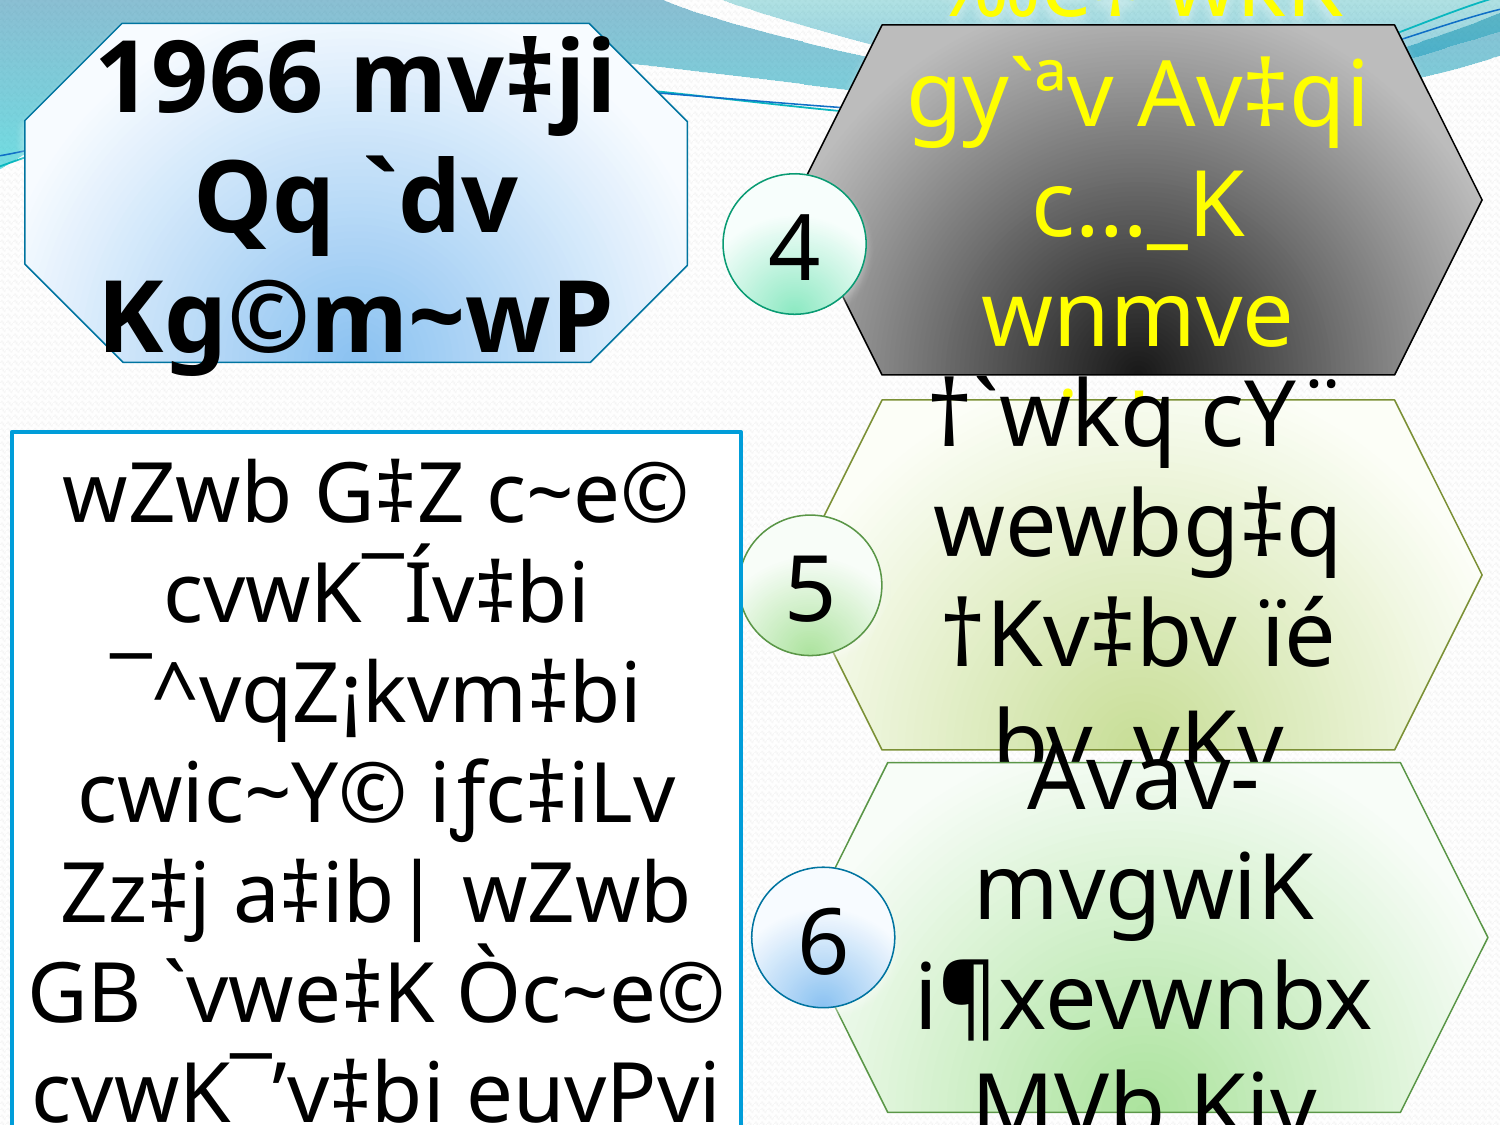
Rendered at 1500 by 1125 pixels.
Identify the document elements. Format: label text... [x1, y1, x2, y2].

text_box 1966 mv‡ji Qq `dv Kg©m~wP [24, 22, 689, 364]
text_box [738, 399, 1483, 751]
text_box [722, 24, 1483, 376]
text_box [751, 762, 1489, 1113]
text_box wZwb G‡Z c~e© cvwK¯Ív‡bi ¯^vqZ¡kvm‡bi cwic~Y© iƒc‡iLv Zz‡j a‡ib| wZwb GB `vwe‡K Òc~e© cvwK¯’v‡bi euvPvi `vexÓ wn‡m‡e AwfwnZ K‡ib| [10, 430, 743, 1125]
